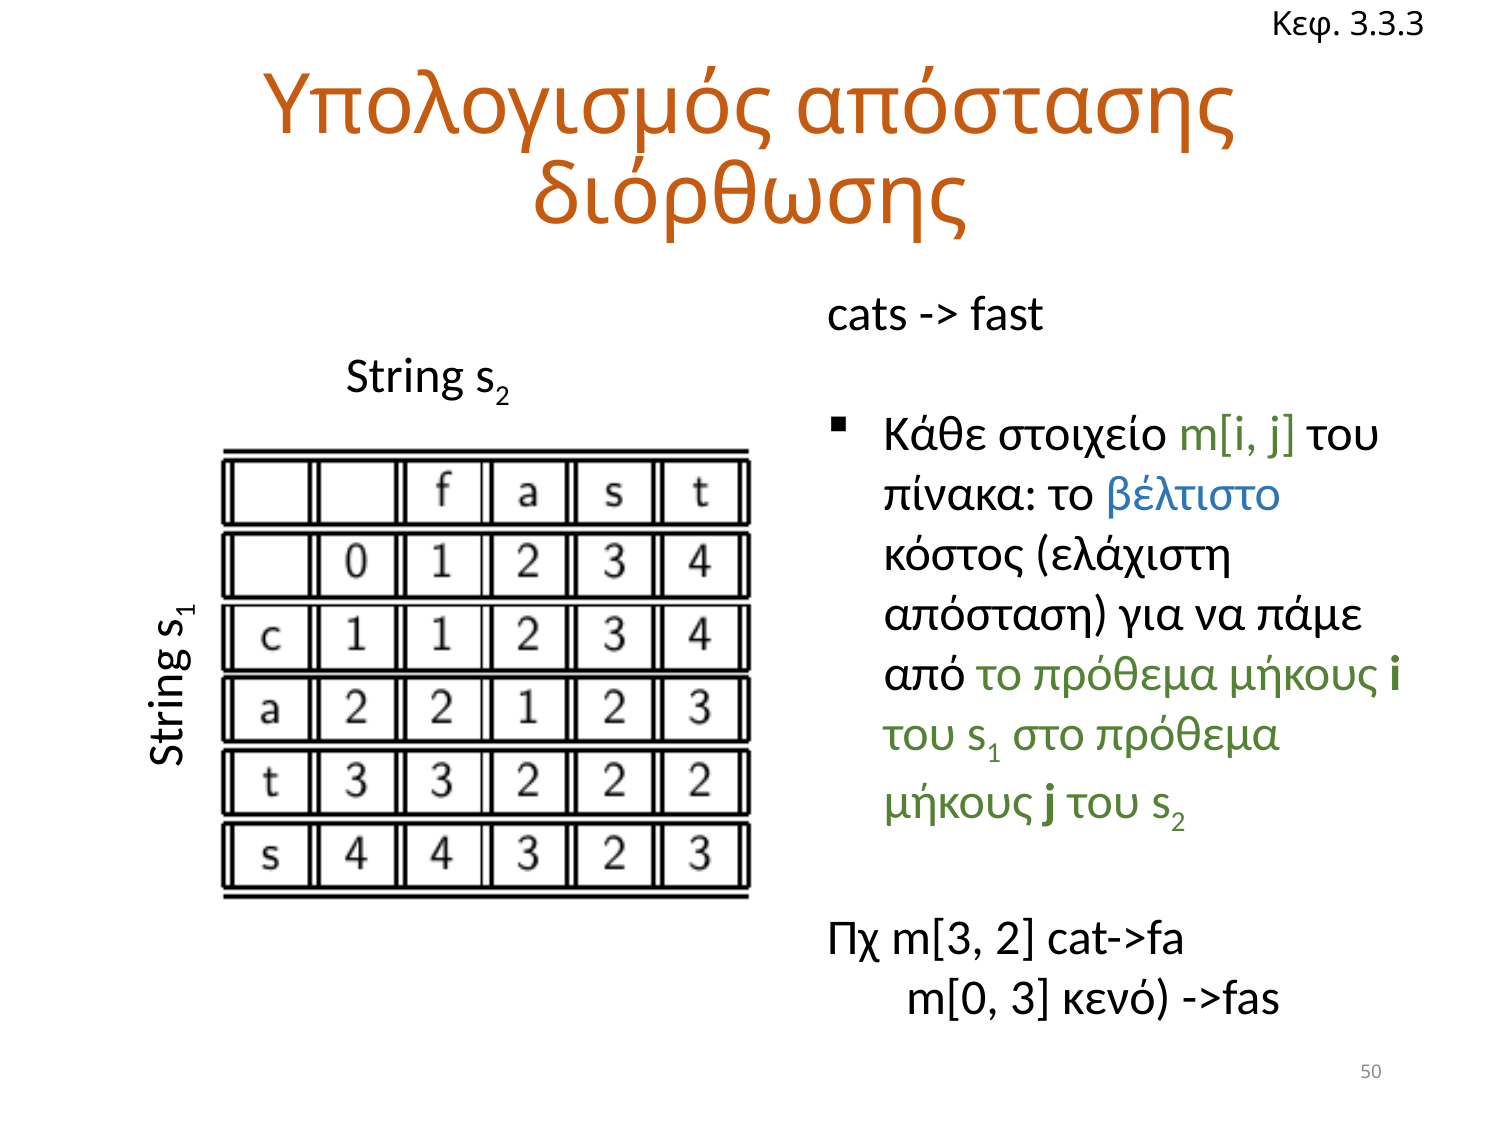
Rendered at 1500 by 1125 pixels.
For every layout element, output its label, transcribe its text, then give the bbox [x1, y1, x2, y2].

title Υπολογισμός απόστασης διόρθωσης [103, 43, 1397, 261]
slide_number 50 [1059, 1042, 1397, 1103]
text_box Κεφ. 3.3.3 [1256, 0, 1440, 50]
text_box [124, 335, 787, 936]
